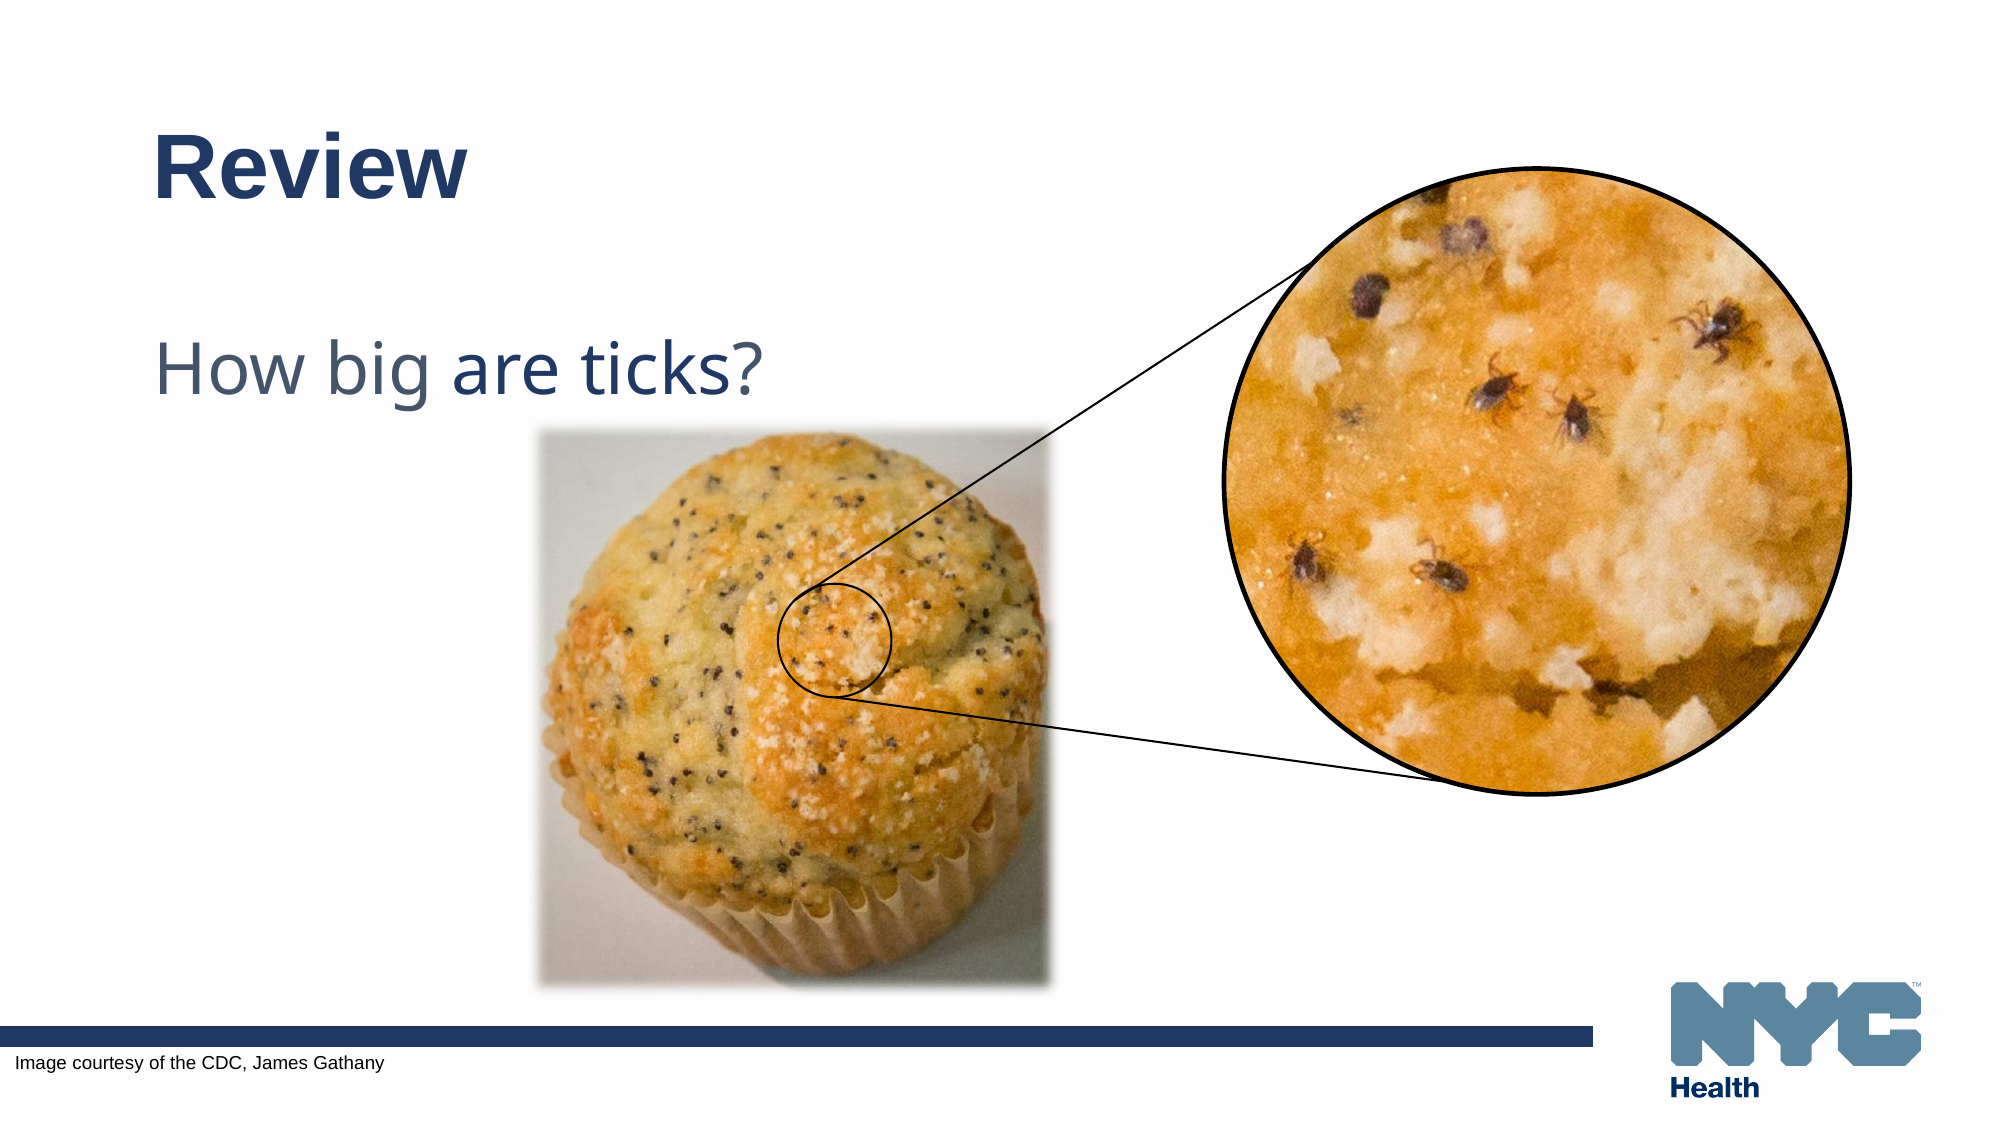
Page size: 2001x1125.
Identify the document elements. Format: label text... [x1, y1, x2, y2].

title Review [137, 59, 1863, 278]
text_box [526, 168, 1850, 999]
list How big are ticks? [137, 299, 526, 579]
picture [1671, 982, 1921, 1098]
text_box Image courtesy of the CDC, James Gathany [0, 1043, 1589, 1104]
